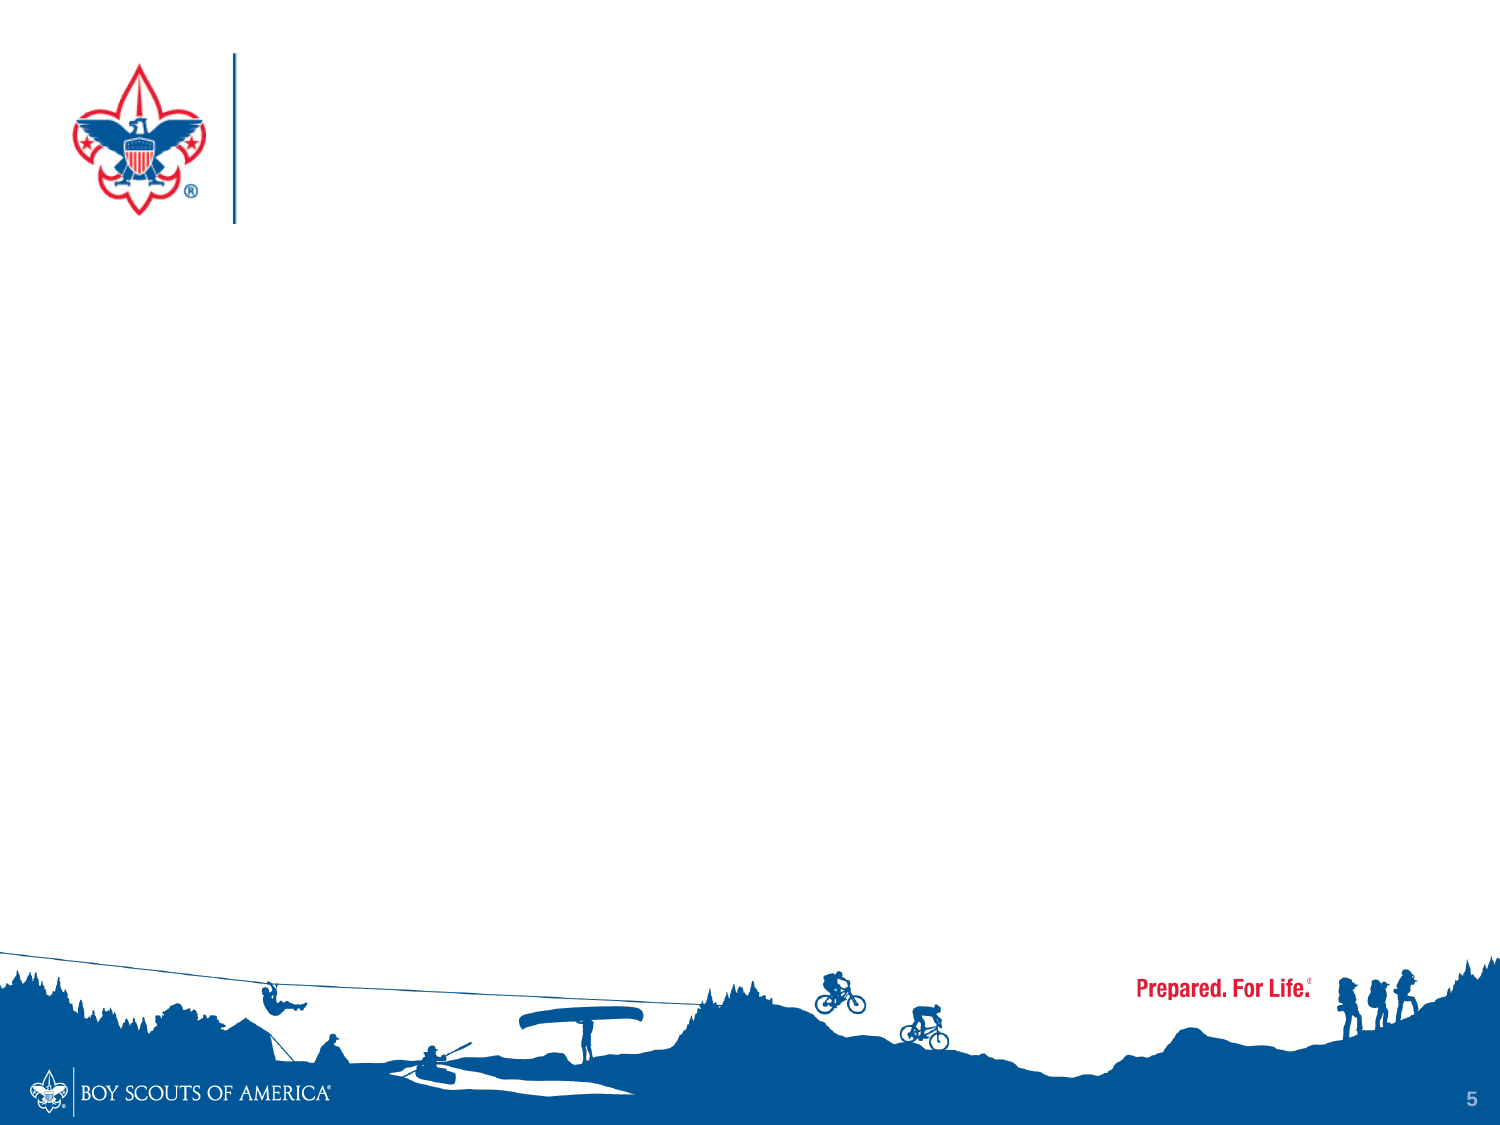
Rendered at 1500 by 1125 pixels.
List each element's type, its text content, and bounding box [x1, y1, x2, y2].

slide_number 5 [1425, 1067, 1493, 1125]
picture [0, 952, 1500, 1125]
picture [72, 53, 237, 224]
